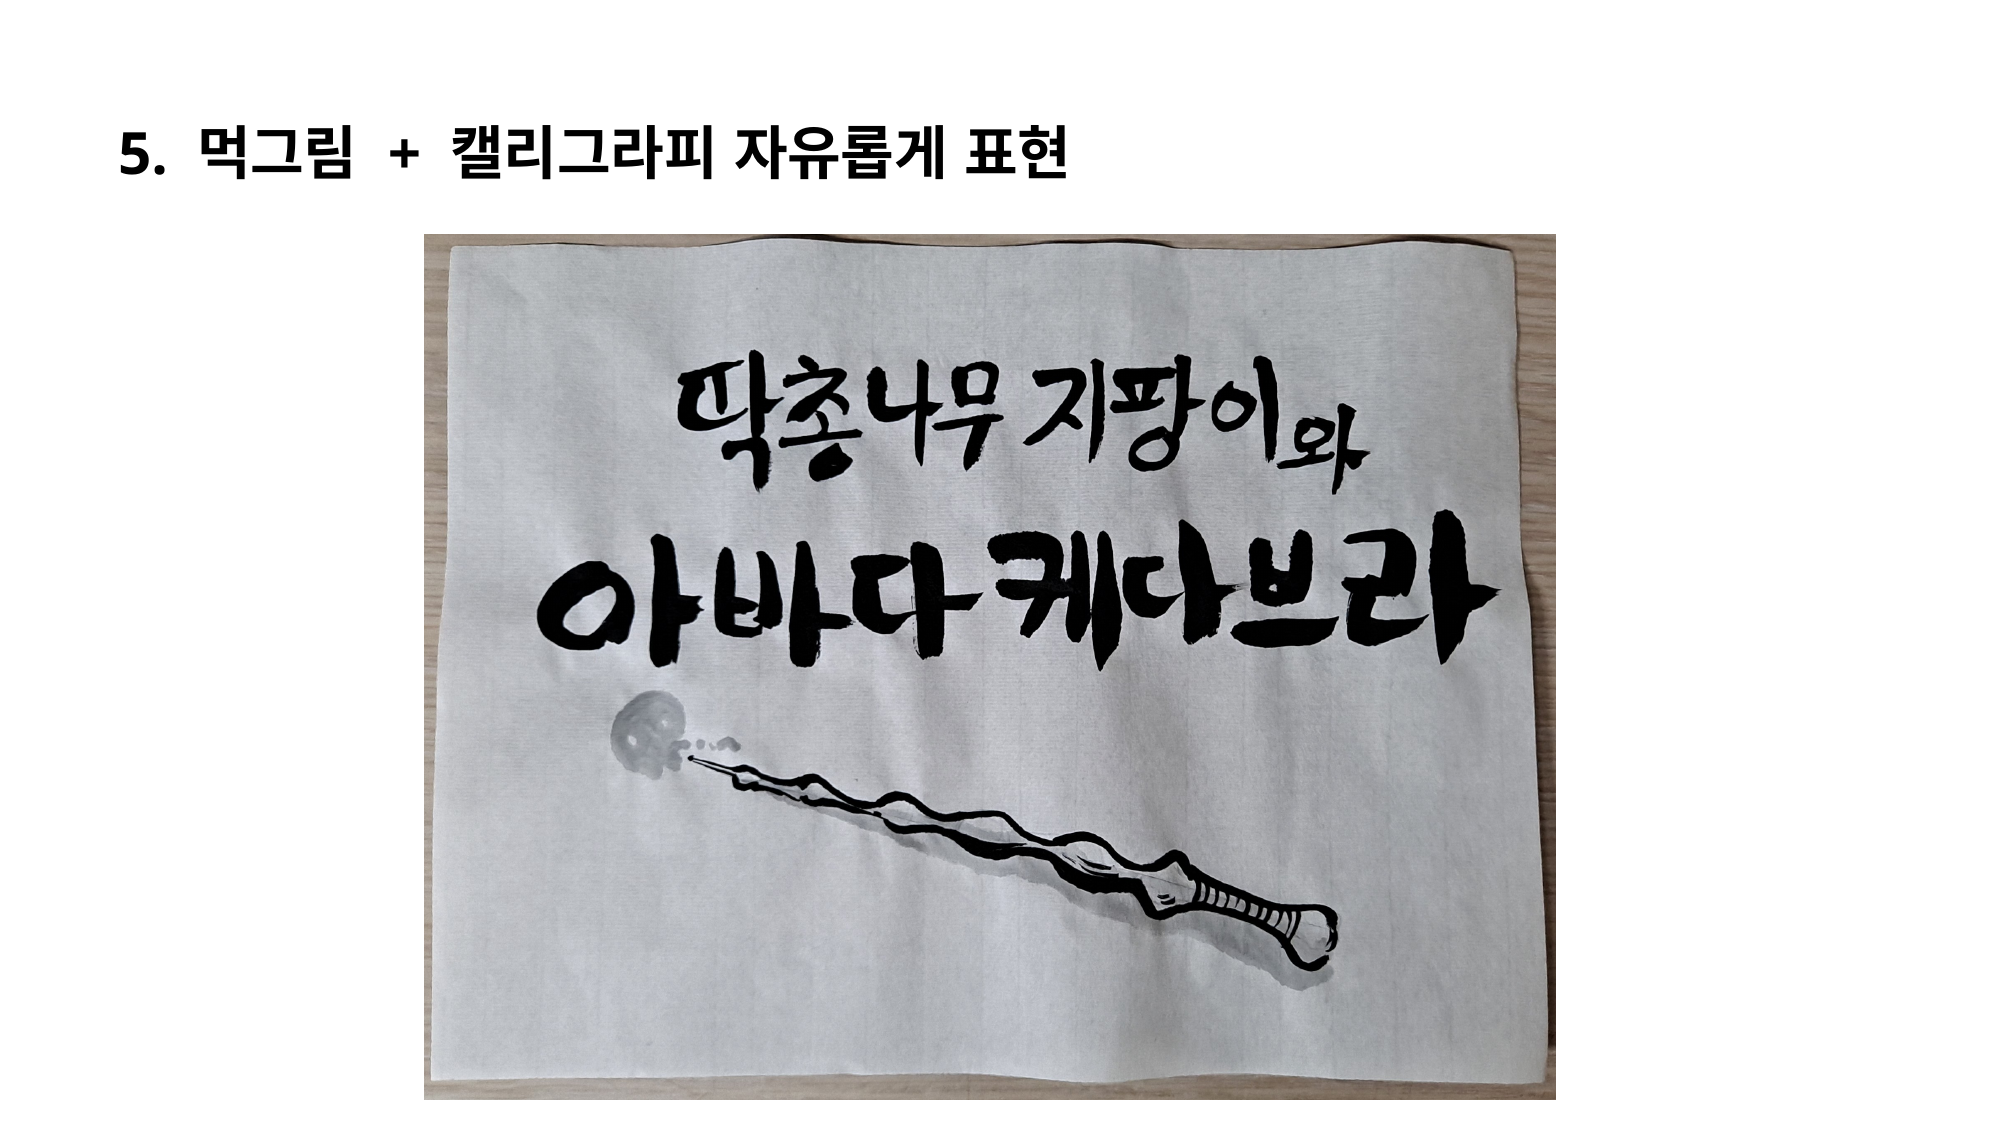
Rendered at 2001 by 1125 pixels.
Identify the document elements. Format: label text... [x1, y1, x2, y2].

picture [423, 234, 1556, 1100]
title 5. 먹그림 + 캘리그라피 자유롭게 표현 [0, 0, 2000, 187]
